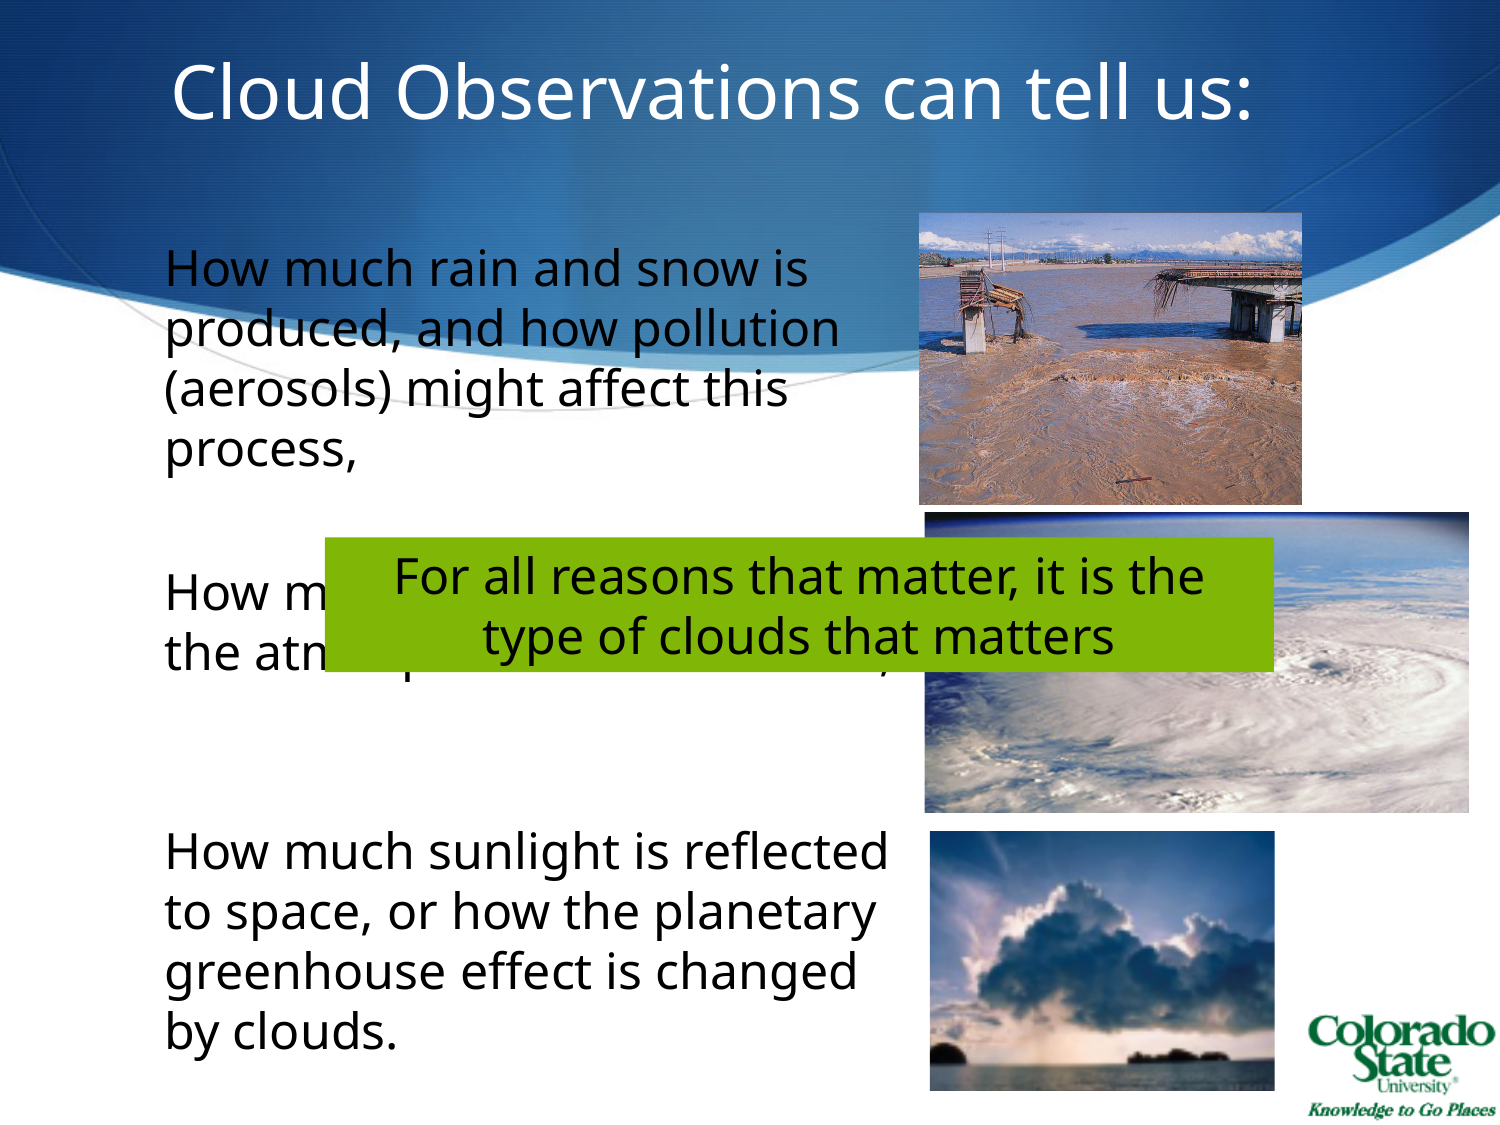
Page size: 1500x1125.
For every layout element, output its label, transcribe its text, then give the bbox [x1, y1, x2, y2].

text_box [149, 511, 1470, 813]
text_box Cloud Observations can tell us: [0, 37, 1426, 143]
picture [0, 0, 1500, 1125]
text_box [149, 821, 1276, 1092]
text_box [149, 211, 1303, 498]
